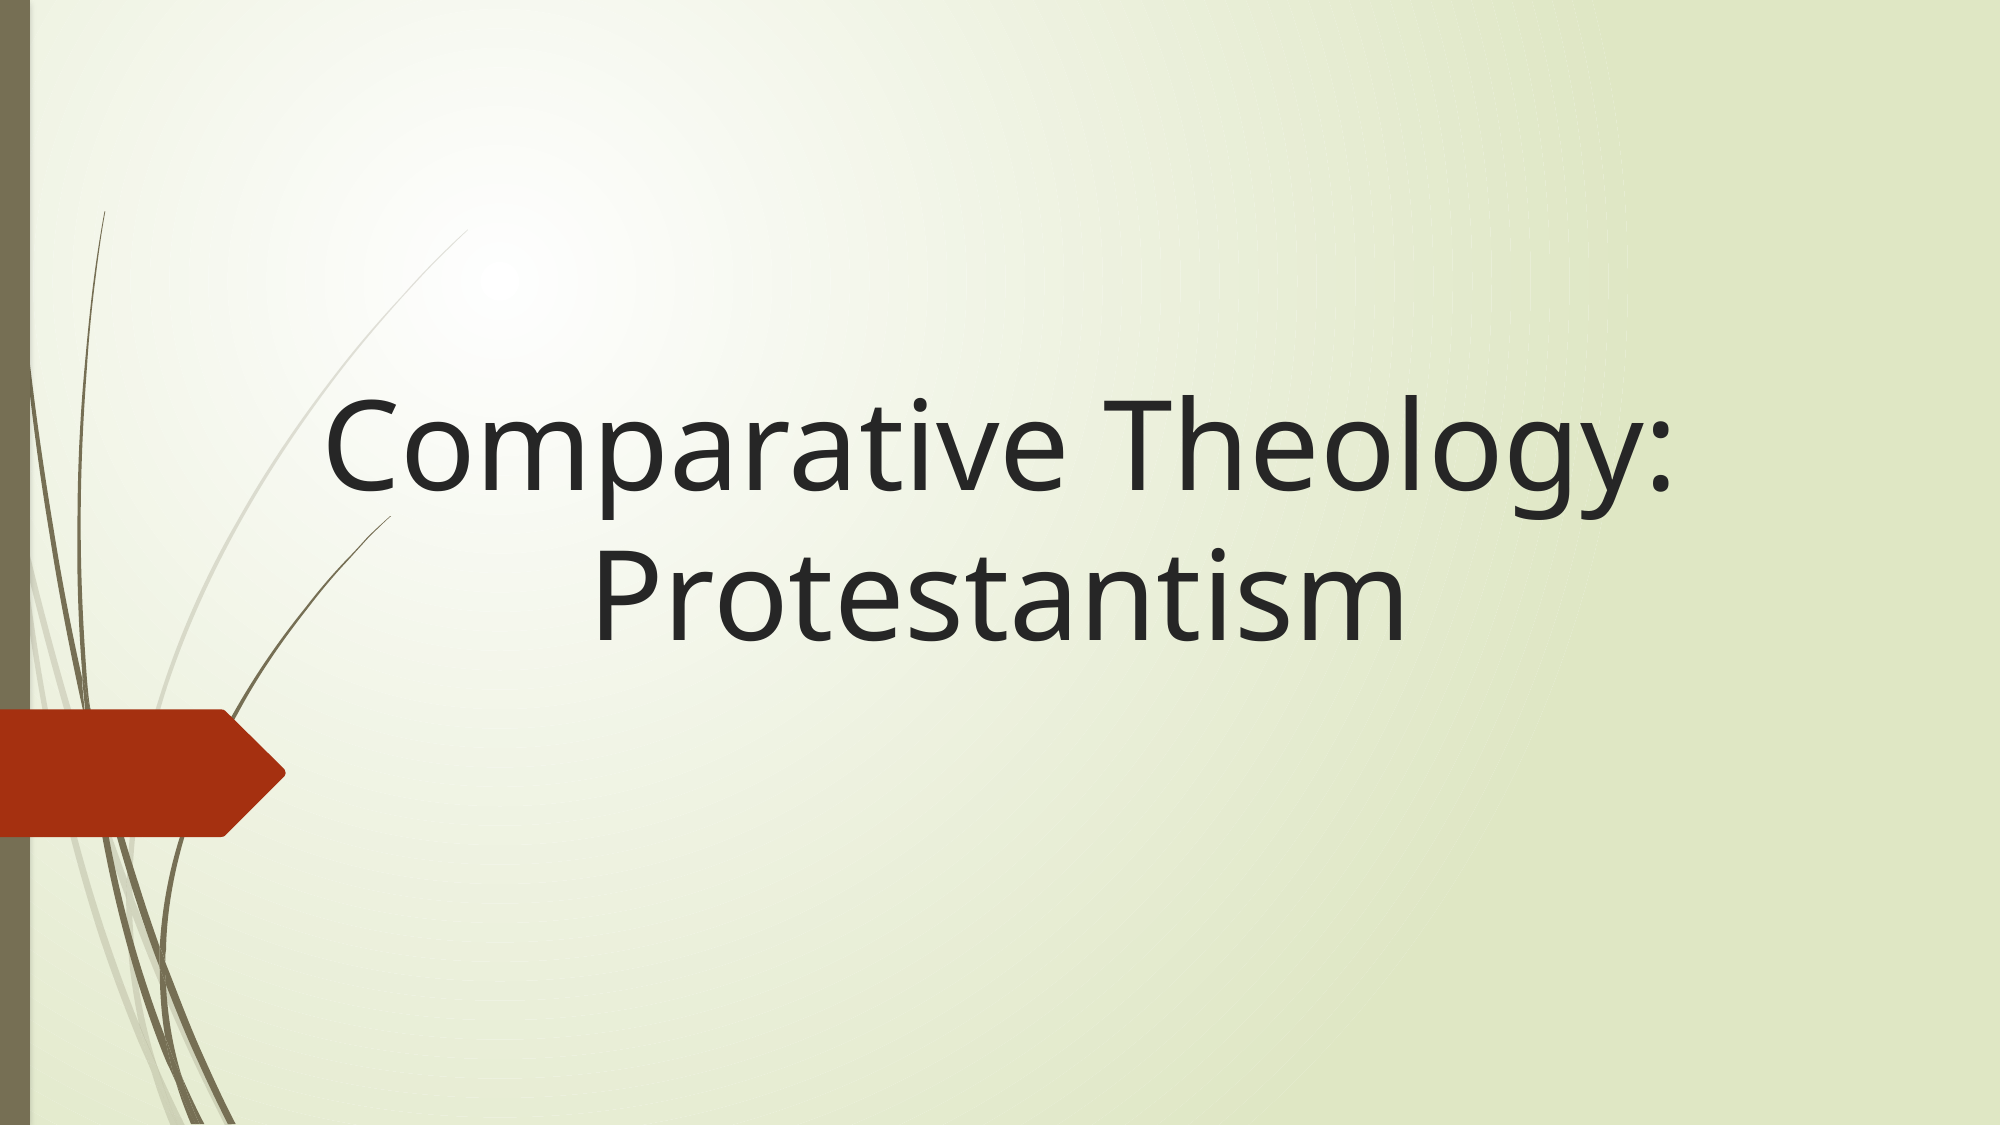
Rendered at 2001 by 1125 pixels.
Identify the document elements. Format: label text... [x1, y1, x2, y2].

title Comparative Theology: Protestantism [157, 86, 1843, 674]
